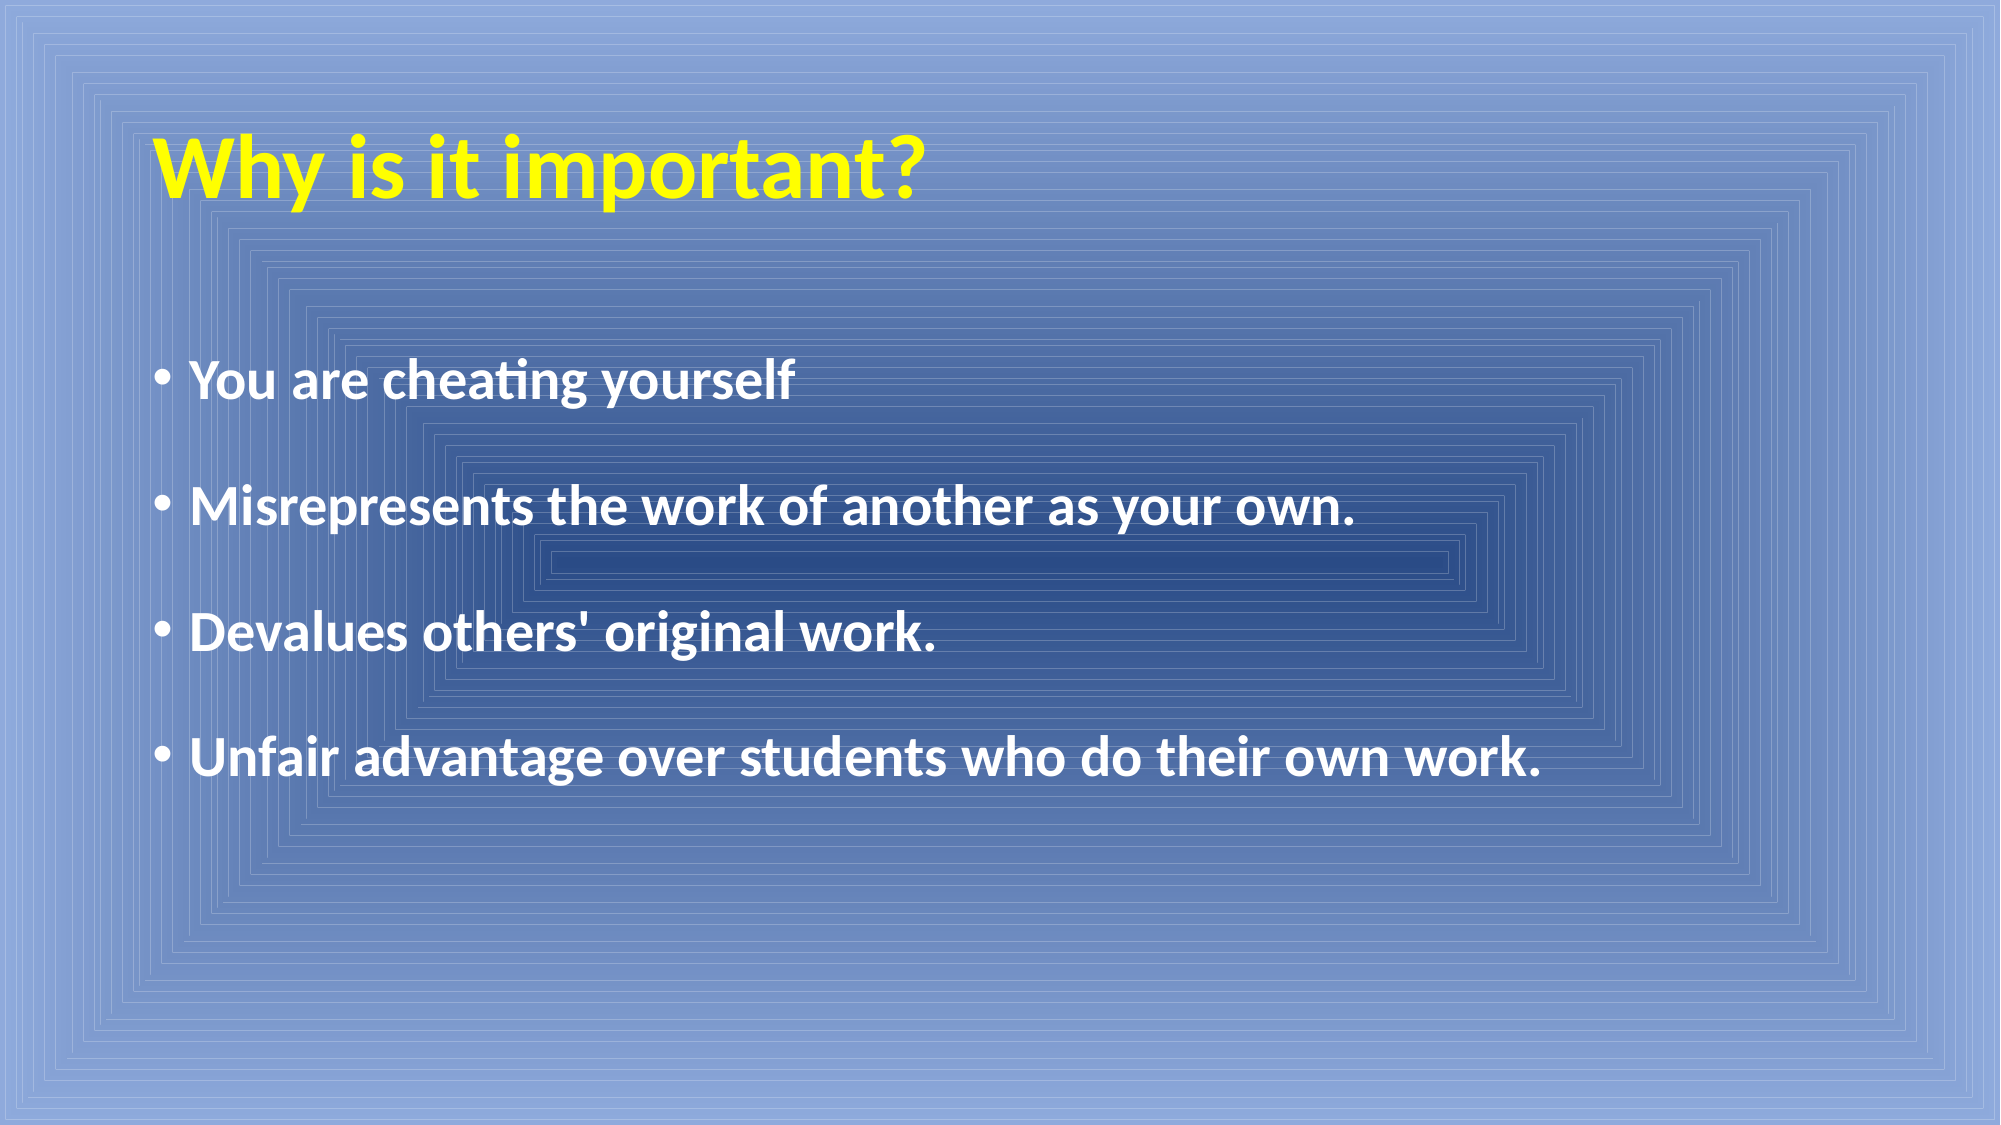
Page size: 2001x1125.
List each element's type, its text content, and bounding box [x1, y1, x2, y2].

list You are cheating yourself Misrepresents the work of another as your own. Devalues others' original work. Unfair advantage over students who do their own work. [137, 299, 1863, 1014]
title Why is it important? [137, 59, 1863, 278]
